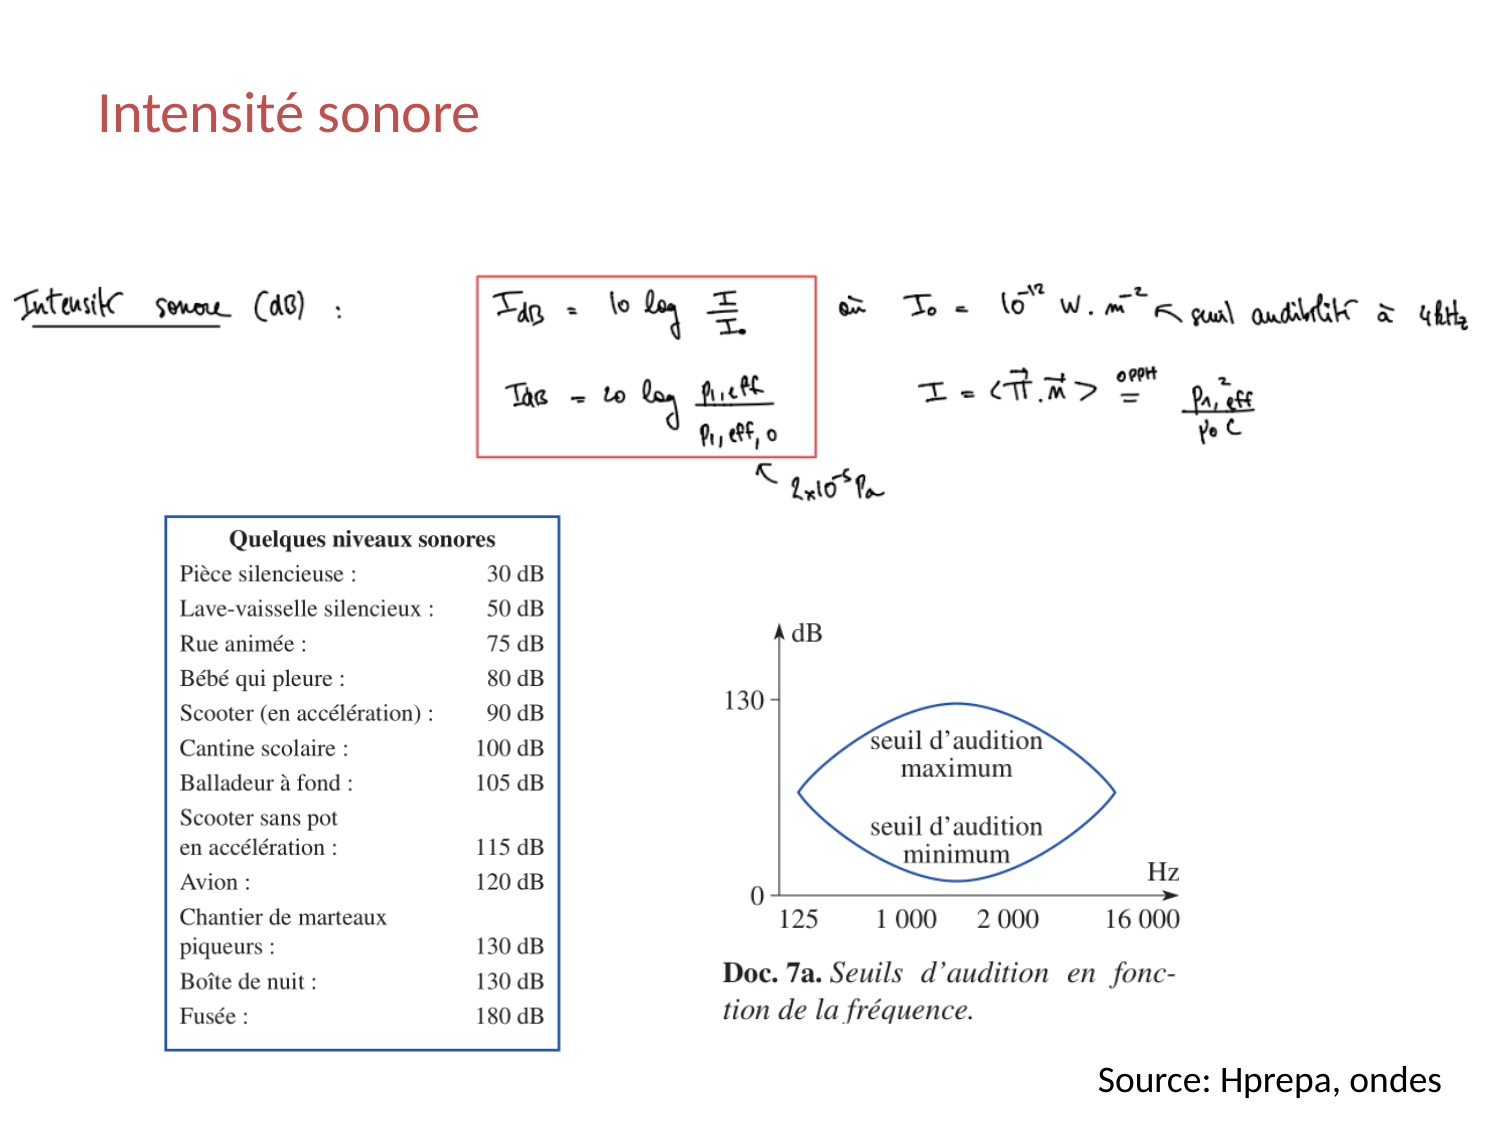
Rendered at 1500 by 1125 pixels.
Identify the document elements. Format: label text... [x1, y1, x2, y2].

text_box Intensité sonore [82, 66, 1046, 152]
picture [0, 195, 1500, 1079]
text_box Source: Hprepa, ondes [1083, 1047, 1497, 1108]
picture [702, 590, 1231, 1048]
